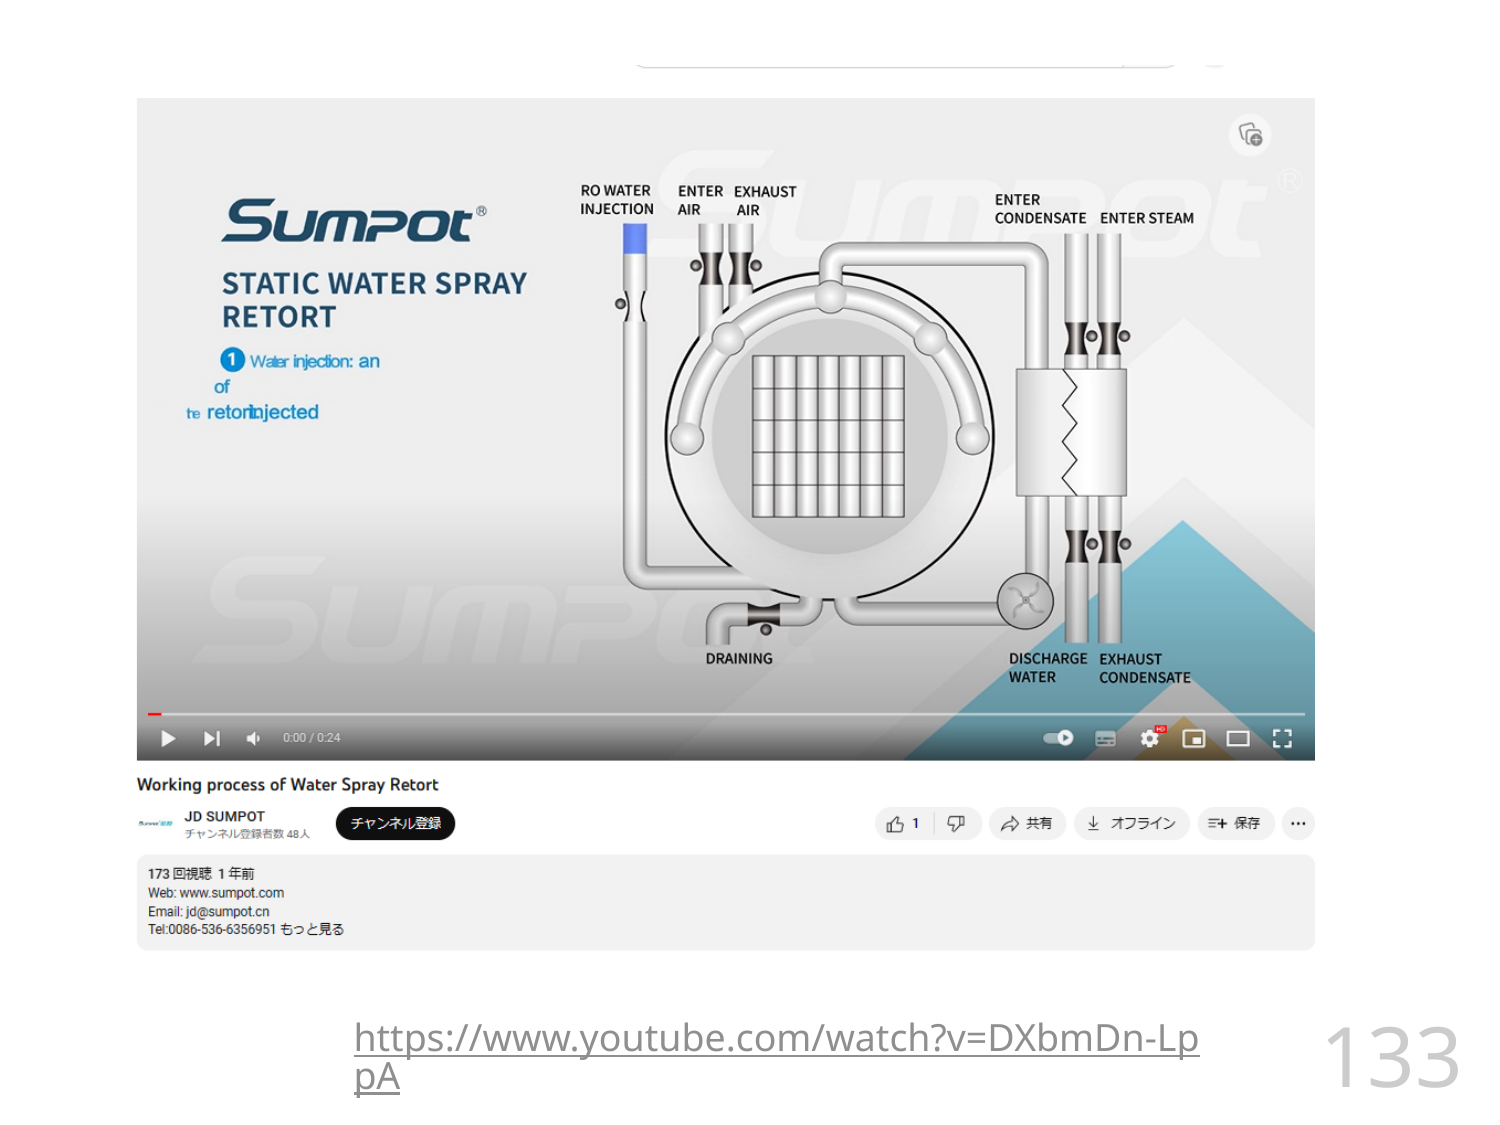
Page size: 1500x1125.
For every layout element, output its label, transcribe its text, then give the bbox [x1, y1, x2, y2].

text_box https://www.youtube.com/watch?v=DXbmDn-LppA [338, 1006, 1225, 1118]
slide_number 133 [1117, 895, 1478, 1125]
picture [116, 64, 1315, 956]
